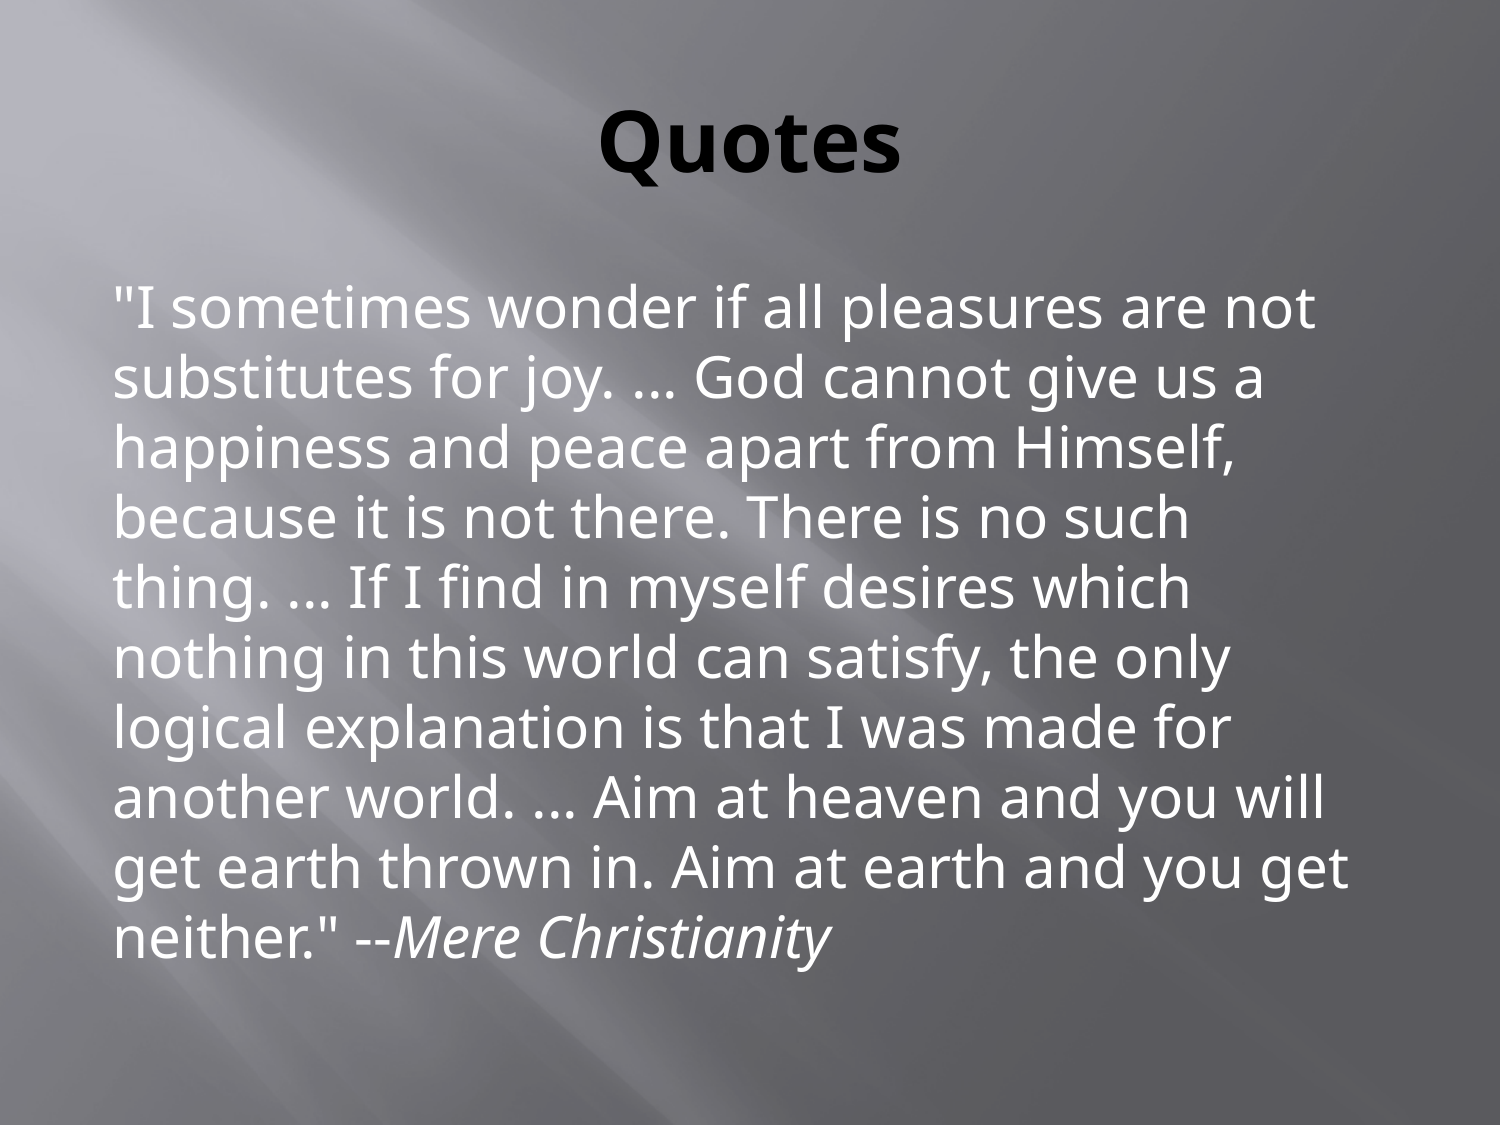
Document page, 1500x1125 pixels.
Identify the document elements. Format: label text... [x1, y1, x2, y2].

title Quotes [75, 45, 1425, 233]
list "I sometimes wonder if all pleasures are not substitutes for joy. ... God cannot give us a happiness and peace apart from Himself, because it is not there. There is no such thing. ... If I find in myself desires which nothing in this world can satisfy, the only logical explanation is that I was made for another world. ... Aim at heaven and you will get earth thrown in. Aim at earth and you get neither." --Mere Christianity [74, 262, 1426, 1036]
